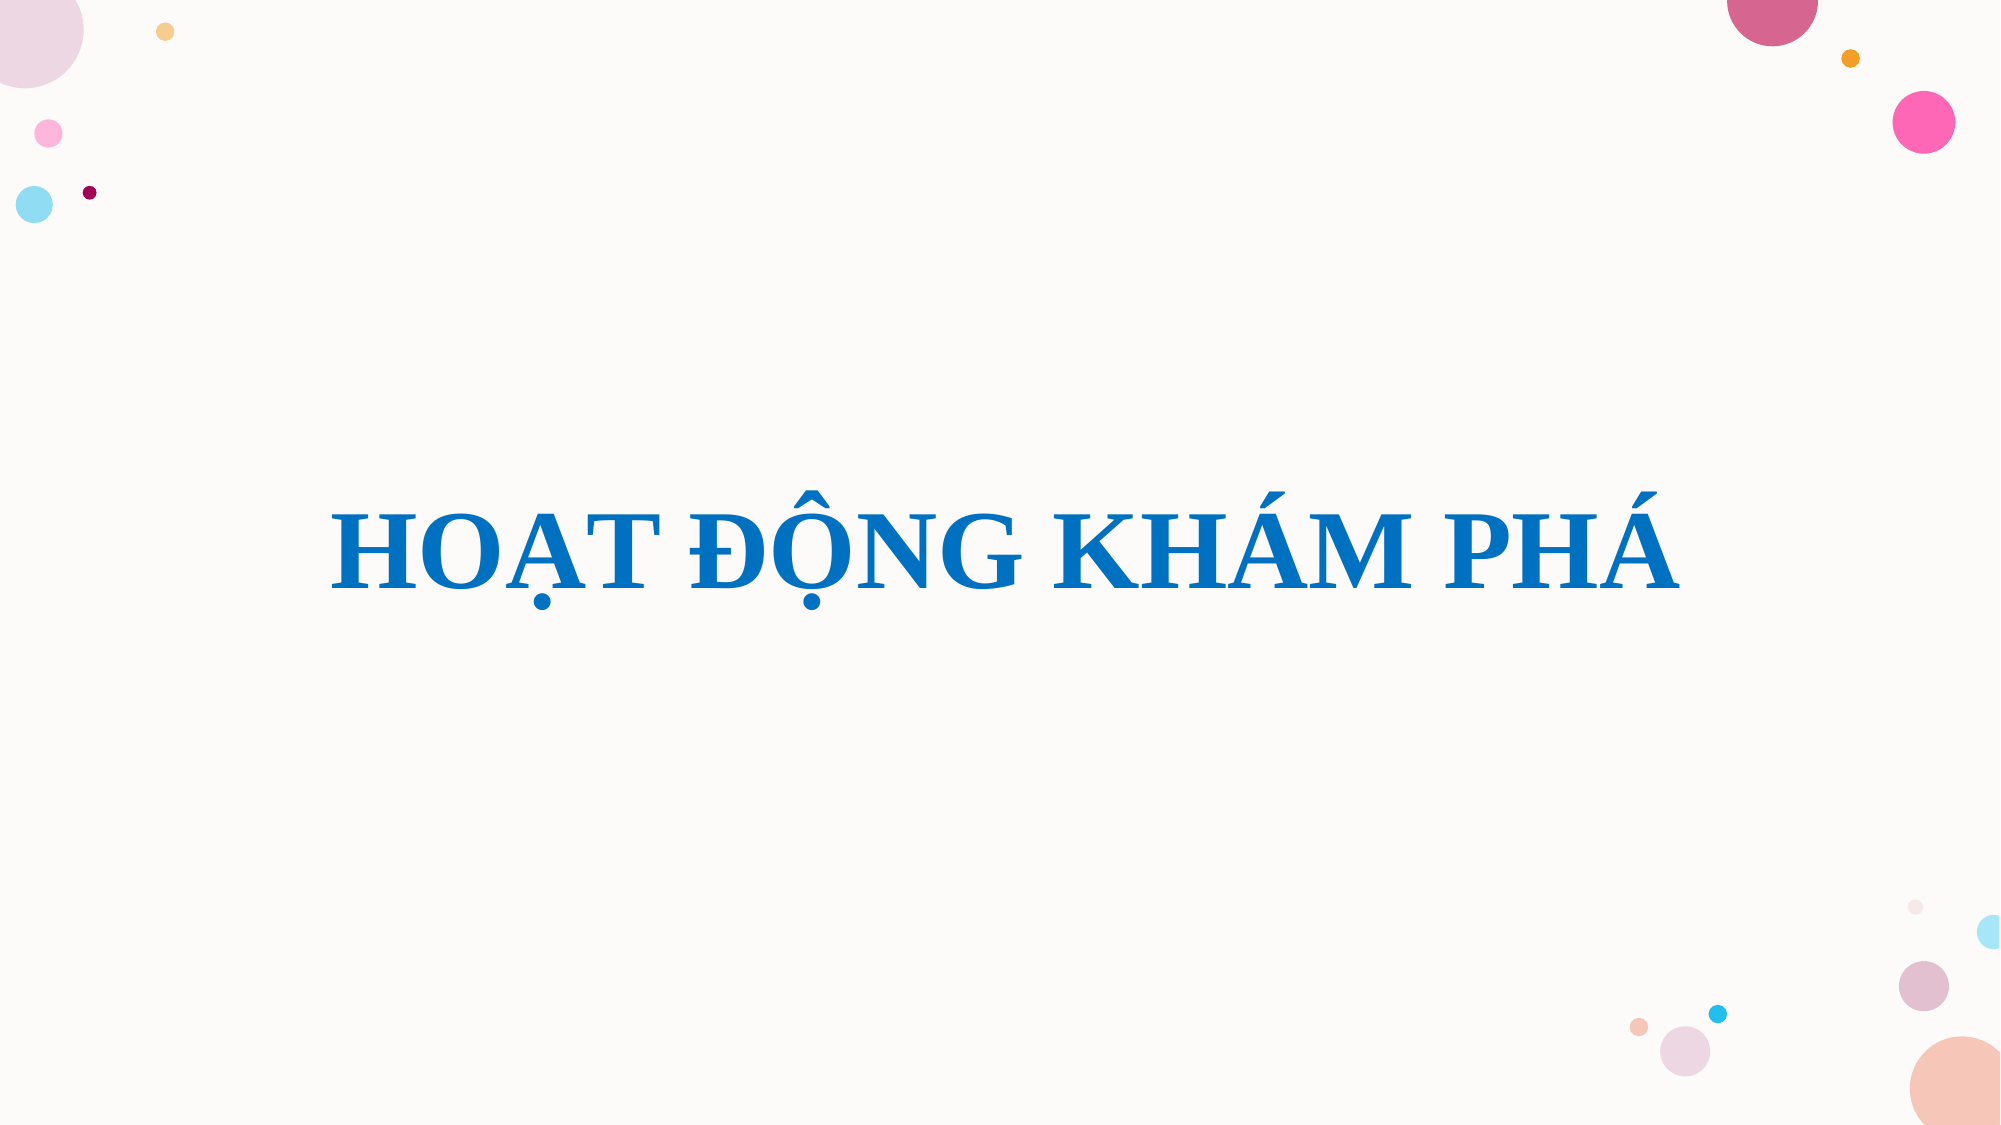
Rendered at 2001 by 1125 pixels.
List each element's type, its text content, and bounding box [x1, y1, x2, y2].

text_box HOẠT ĐỘNG KHÁM PHÁ [277, 458, 1697, 618]
